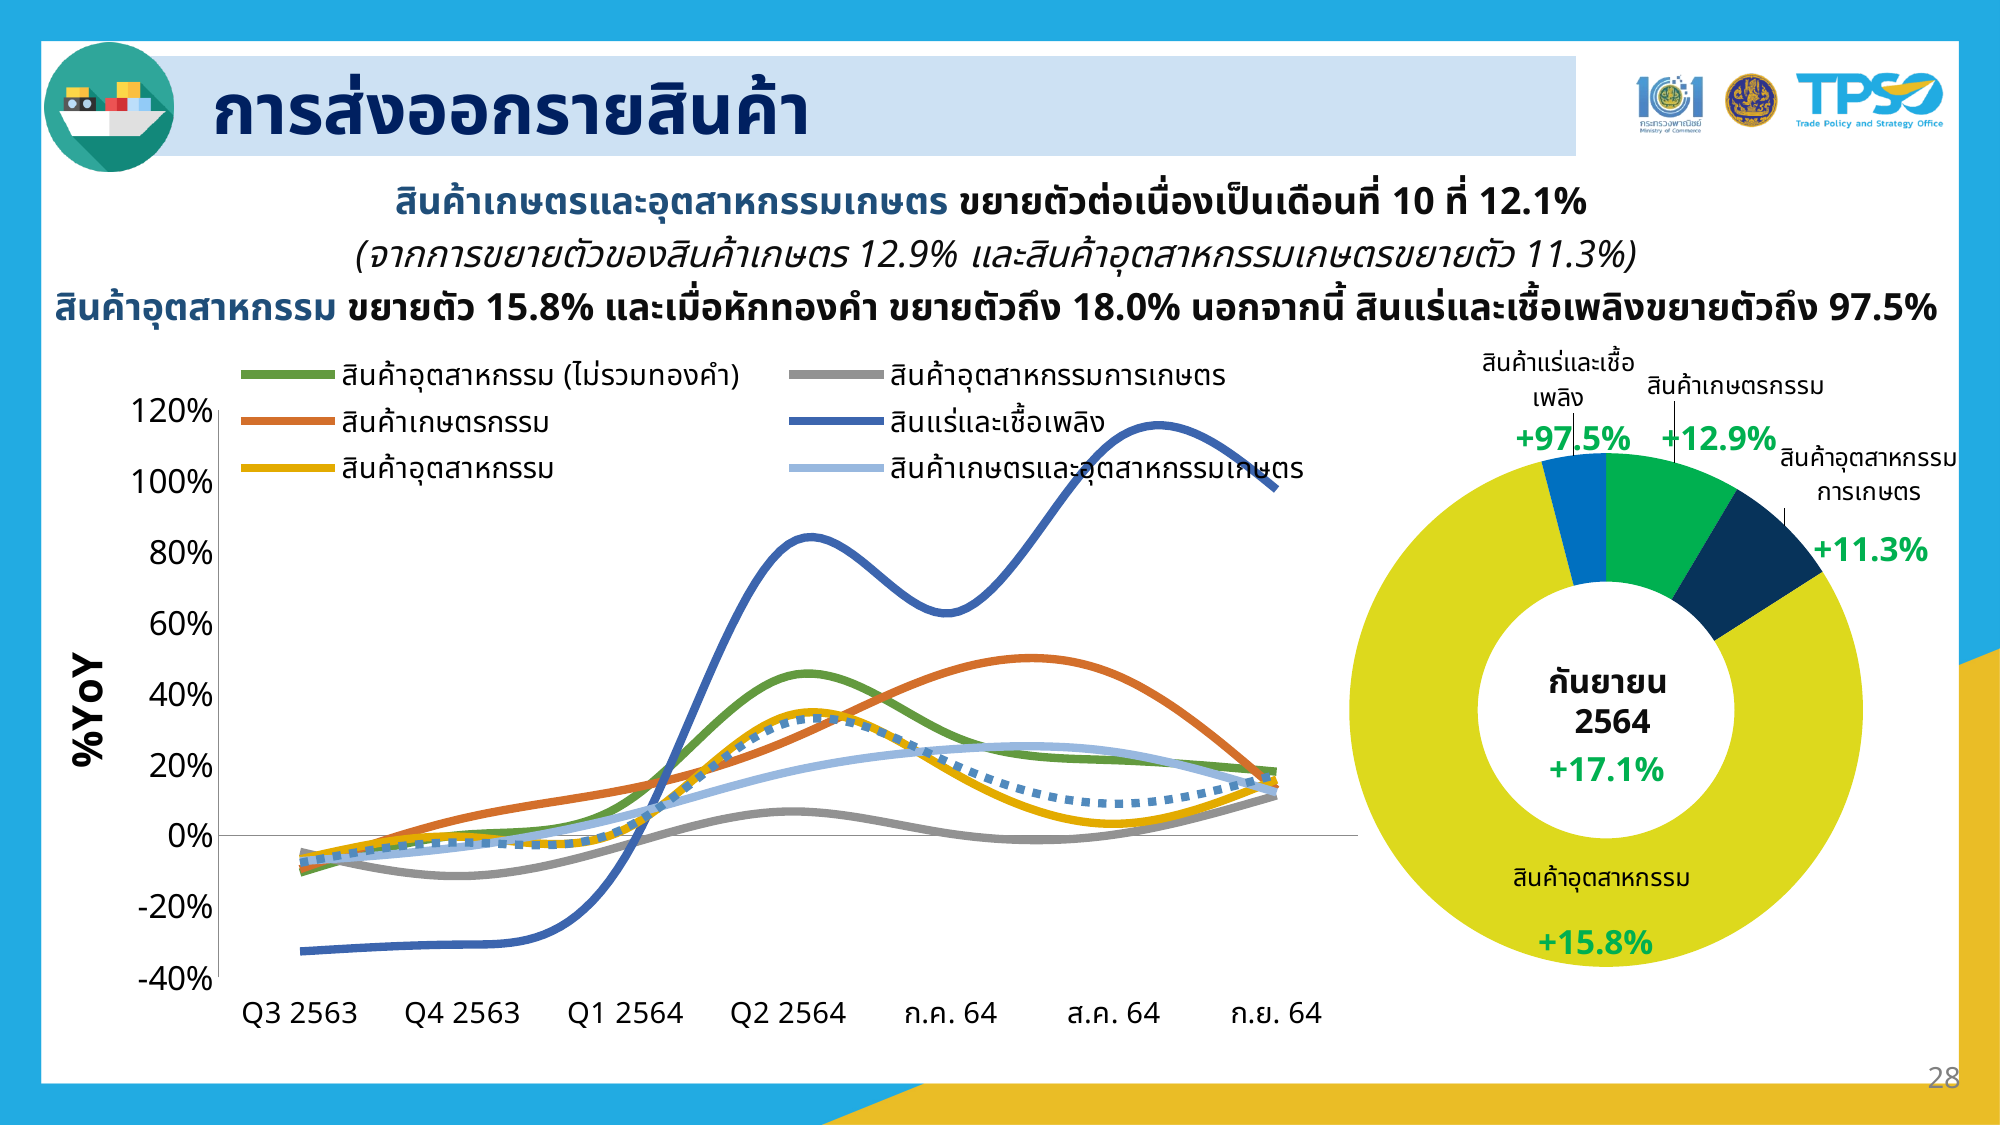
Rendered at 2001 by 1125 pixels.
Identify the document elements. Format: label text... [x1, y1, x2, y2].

chart [44, 299, 1967, 1104]
picture [0, 0, 2000, 1125]
text_box การส่งออกรายสินค้า [174, 56, 1576, 156]
text_box สินค้าเกษตรและอุตสาหกรรมเกษตร ขยายตัวต่อเนื่องเป็นเดือนที่ 10 ที่ 12.1% (จากการขยายตัวของสินค้าเกษตร 12.9% และสินค้าอุตสาหกรรมเกษตรขยายตัว 11.3%) สินค้าอุตสาหกรรม ขยายตัว 15.8% และเมื่อหักทองคำ ขยายตัวถึง 18.0% นอกจากนี้ สินแร่และเชื้อเพลิงขยายตัวถึง 97.5% [0, 159, 1993, 338]
slide_number 28 [1509, 1049, 1976, 1110]
